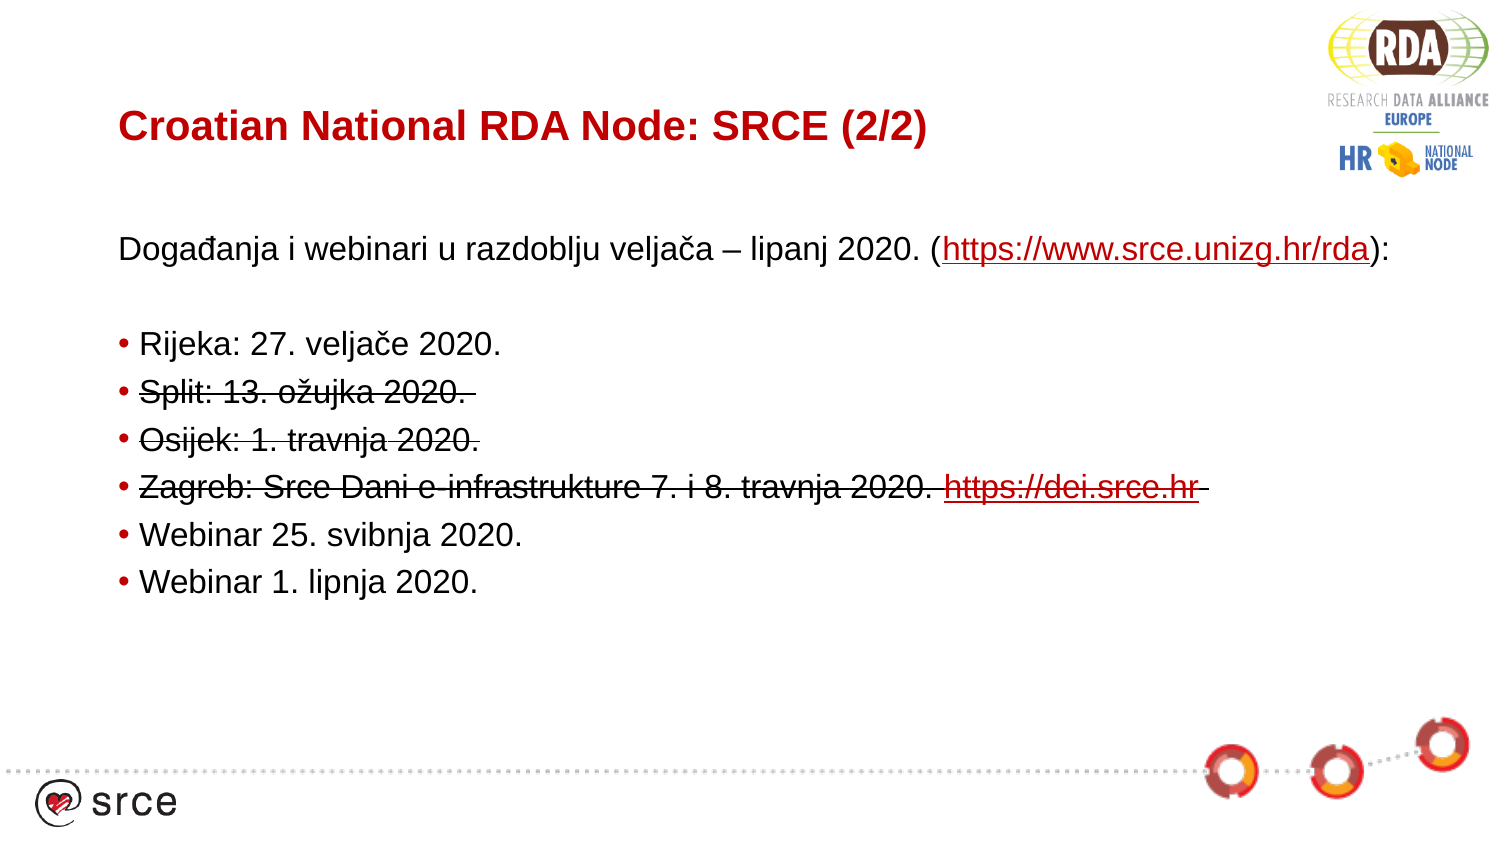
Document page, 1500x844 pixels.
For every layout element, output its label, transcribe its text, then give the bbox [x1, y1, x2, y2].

picture [1316, 1, 1500, 187]
list Događanja i webinari u razdoblju veljača – lipanj 2020. (https://www.srce.unizg.hr/rda): Rijeka: 27. veljače 2020. Split: 13. ožujka 2020. Osijek: 1. travnja 2020. Zagreb: Srce Dani e-infrastrukture 7. i 8. travnja 2020. https://dei.srce.hr Webinar 25. svibnja 2020. Webinar 1. lipnja 2020. [103, 224, 1429, 760]
title Croatian National RDA Node: SRCE (2/2) [103, 44, 1397, 208]
picture [0, 705, 1487, 827]
